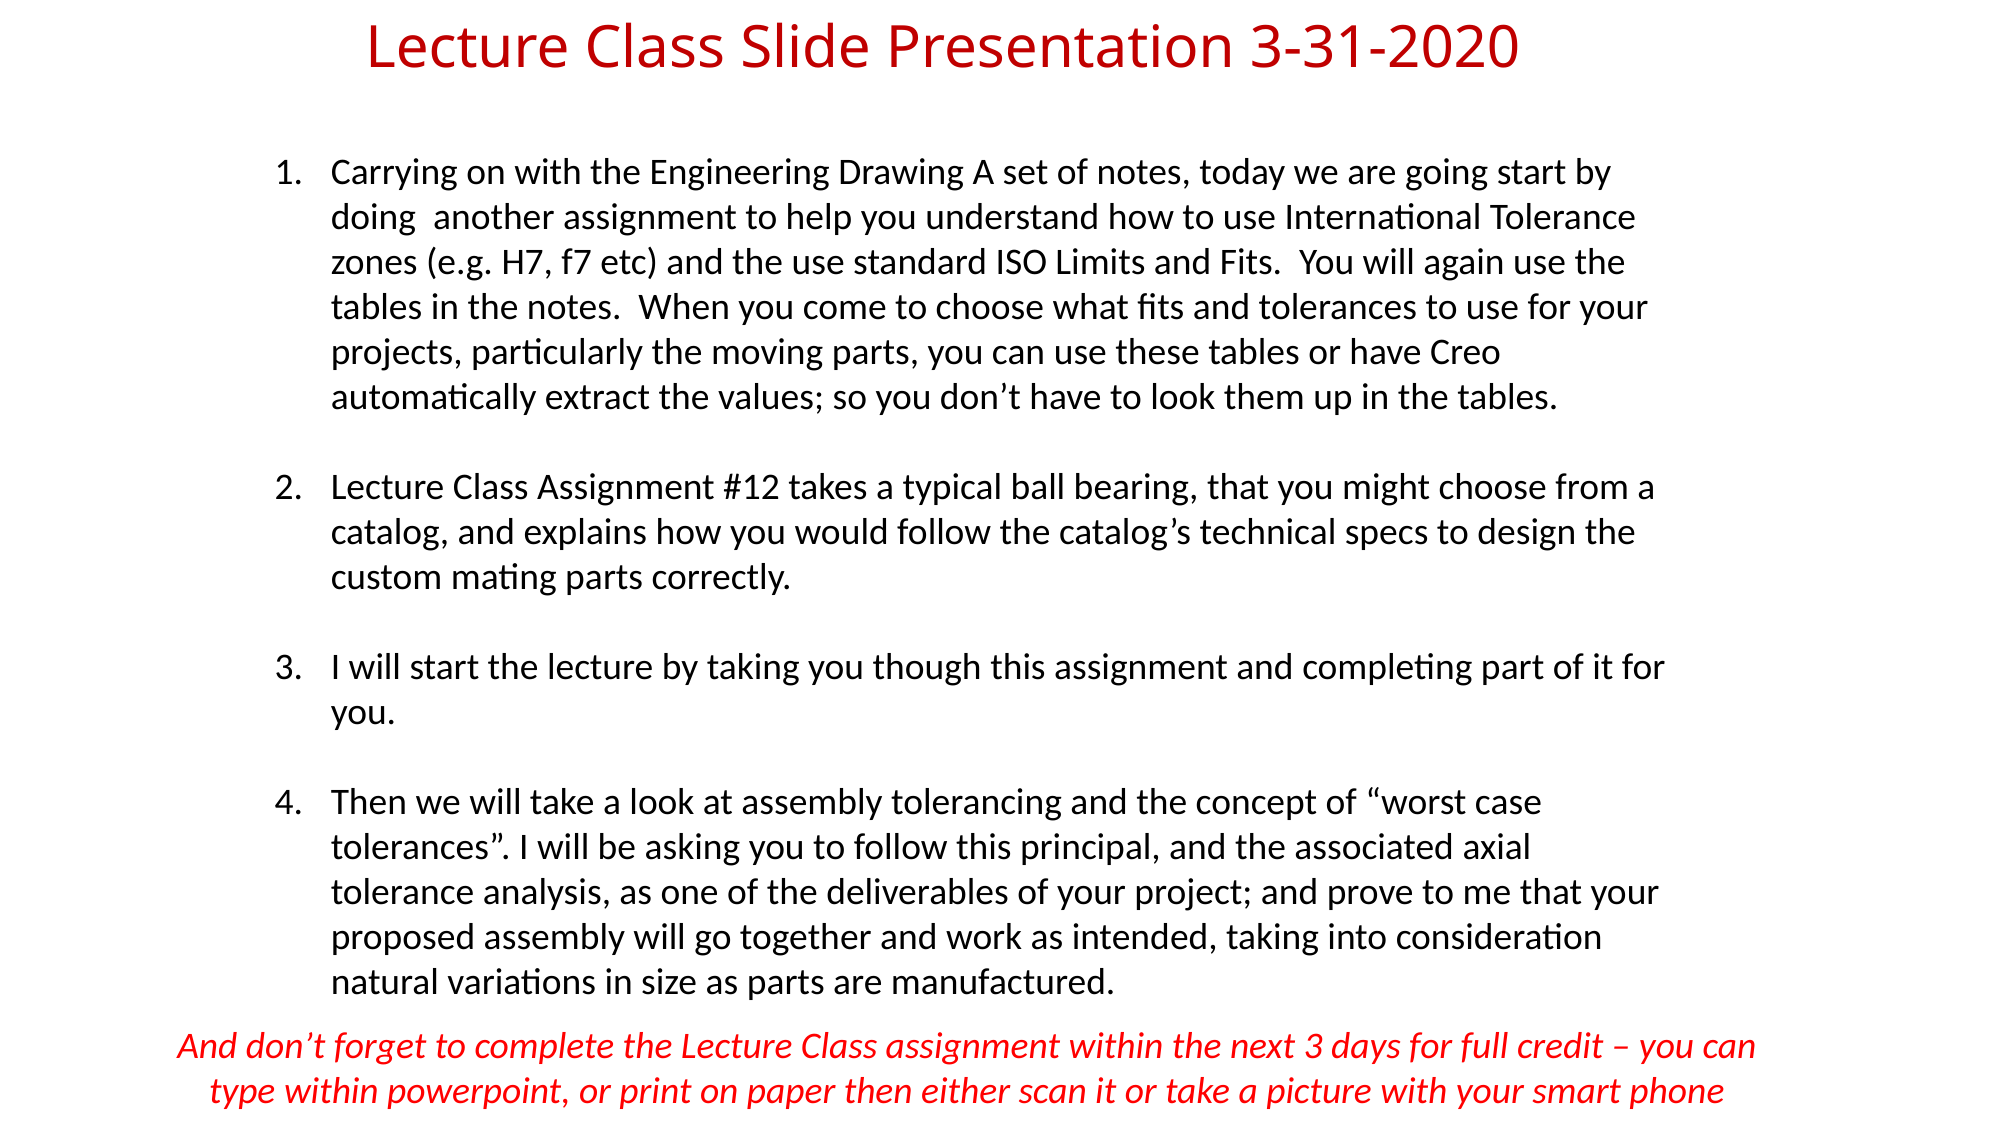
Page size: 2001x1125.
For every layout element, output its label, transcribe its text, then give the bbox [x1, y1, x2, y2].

text_box And don’t forget to complete the Lecture Class assignment within the next 3 days for full credit – you can type within powerpoint, or print on paper then either scan it or take a picture with your smart phone [141, 1013, 1794, 1119]
title Lecture Class Slide Presentation 3-31-2020 [192, 3, 1693, 88]
text_box Carrying on with the Engineering Drawing A set of notes, today we are going start by doing another assignment to help you understand how to use International Tolerance zones (e.g. H7, f7 etc) and the use standard ISO Limits and Fits. You will again use the tables in the notes. When you come to choose what fits and tolerances to use for your projects, particularly the moving parts, you can use these tables or have Creo automatically extract the values; so you don’t have to look them up in the tables. Lecture Class Assignment #12 takes a typical ball bearing, that you might choose from a catalog, and explains how you would follow the catalog’s technical specs to design the custom mating parts correctly. I will start the lecture by taking you though this assignment and completing part of it for you. Then we will take a look at assembly tolerancing and the concept of “worst case tolerances”. I will be asking you to follow this principal, and the associated axial tolerance analysis, as one of the deliverables of your project; and prove to me that your proposed assembly will go together and work as intended, taking into consideration natural variations in size as parts are manufactured. [259, 139, 1693, 1013]
